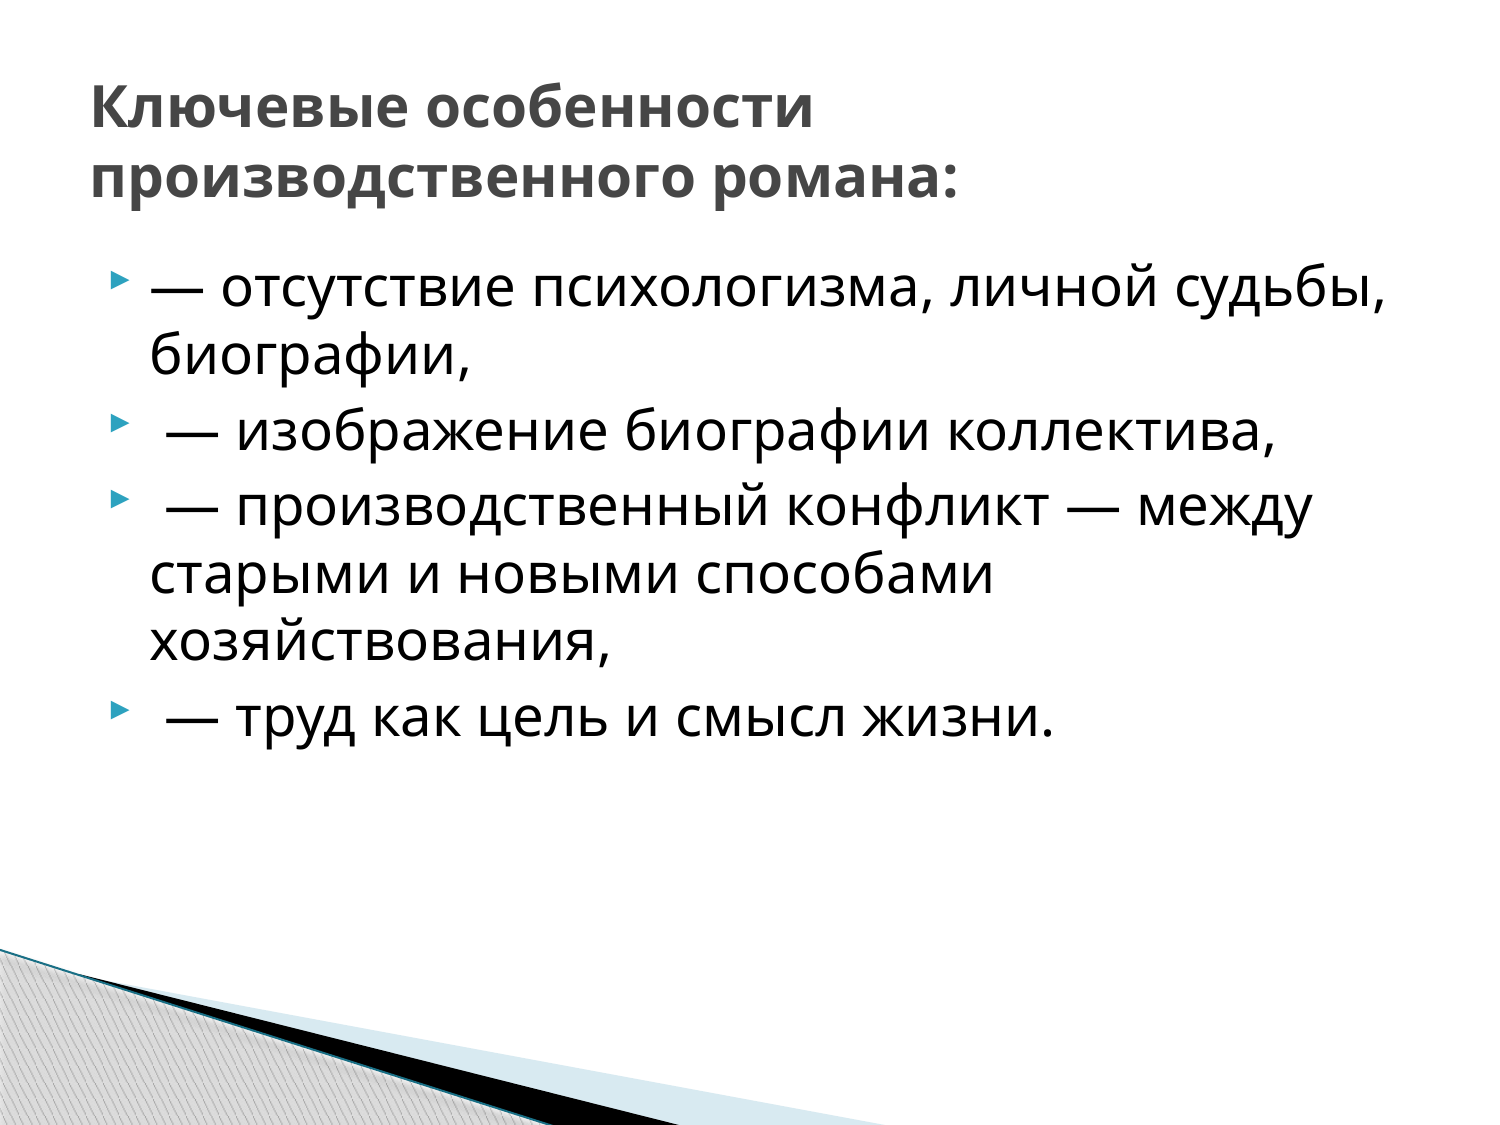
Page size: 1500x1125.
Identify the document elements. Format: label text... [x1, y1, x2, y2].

list — отсутствие психологизма, личной судьбы, биографии, — изображение биографии коллектива, — производственный конфликт — между старыми и новыми способами хозяйствования, — труд как цель и смысл жизни. [75, 243, 1425, 986]
title Ключевые особенности производственного романа: [75, 45, 1425, 233]
